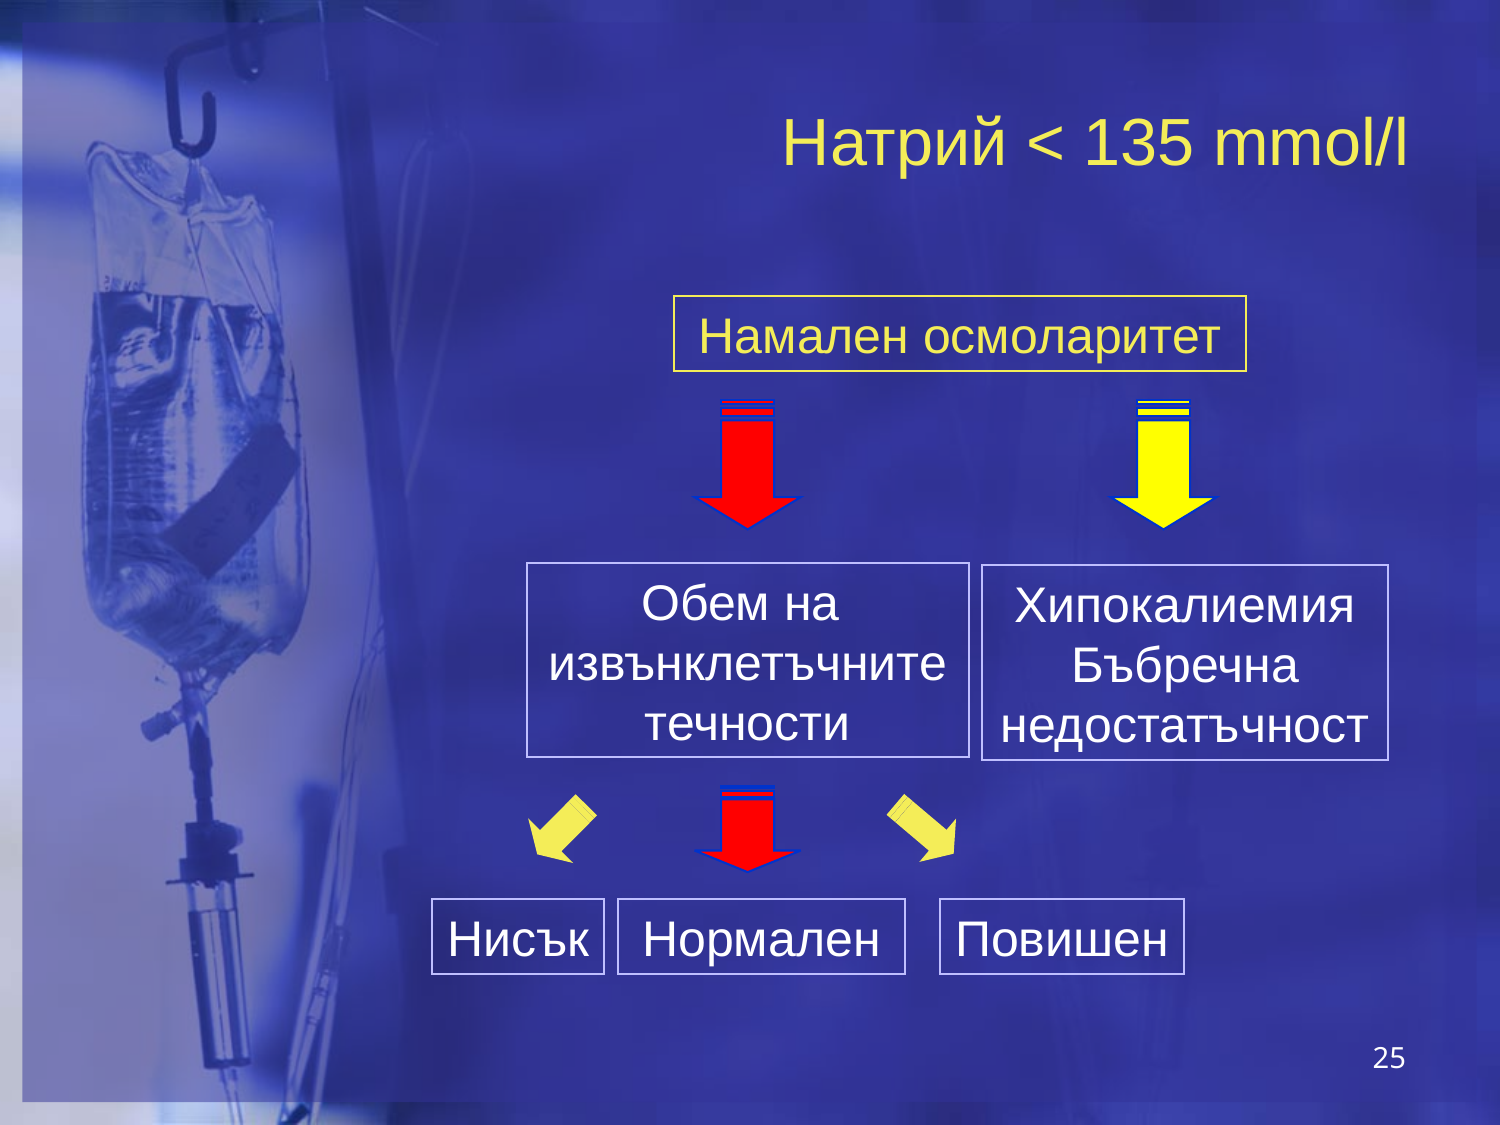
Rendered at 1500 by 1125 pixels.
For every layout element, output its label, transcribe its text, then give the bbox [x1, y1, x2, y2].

text_box Нисък [432, 898, 605, 974]
text_box [1136, 408, 1191, 417]
text_box [721, 791, 775, 797]
text_box Повишен [940, 898, 1184, 974]
picture [0, 0, 1500, 1125]
text_box [694, 420, 801, 530]
text_box Хипокалиемия Бъбречна недостатъчност [982, 565, 1389, 761]
title Натрий < 135 mmol/l [391, 45, 1425, 233]
text_box Нормален [618, 898, 906, 974]
slide_number 25 [1071, 1031, 1422, 1110]
text_box Намален осмоларитет [674, 296, 1247, 371]
text_box [721, 408, 775, 417]
text_box [1136, 400, 1191, 405]
text_box [721, 400, 775, 405]
text_box Обем на извънклетъчните течности [526, 562, 969, 758]
text_box [1110, 420, 1217, 530]
text_box [721, 785, 775, 789]
text_box [888, 795, 955, 861]
text_box [694, 799, 801, 873]
text_box [530, 795, 596, 862]
